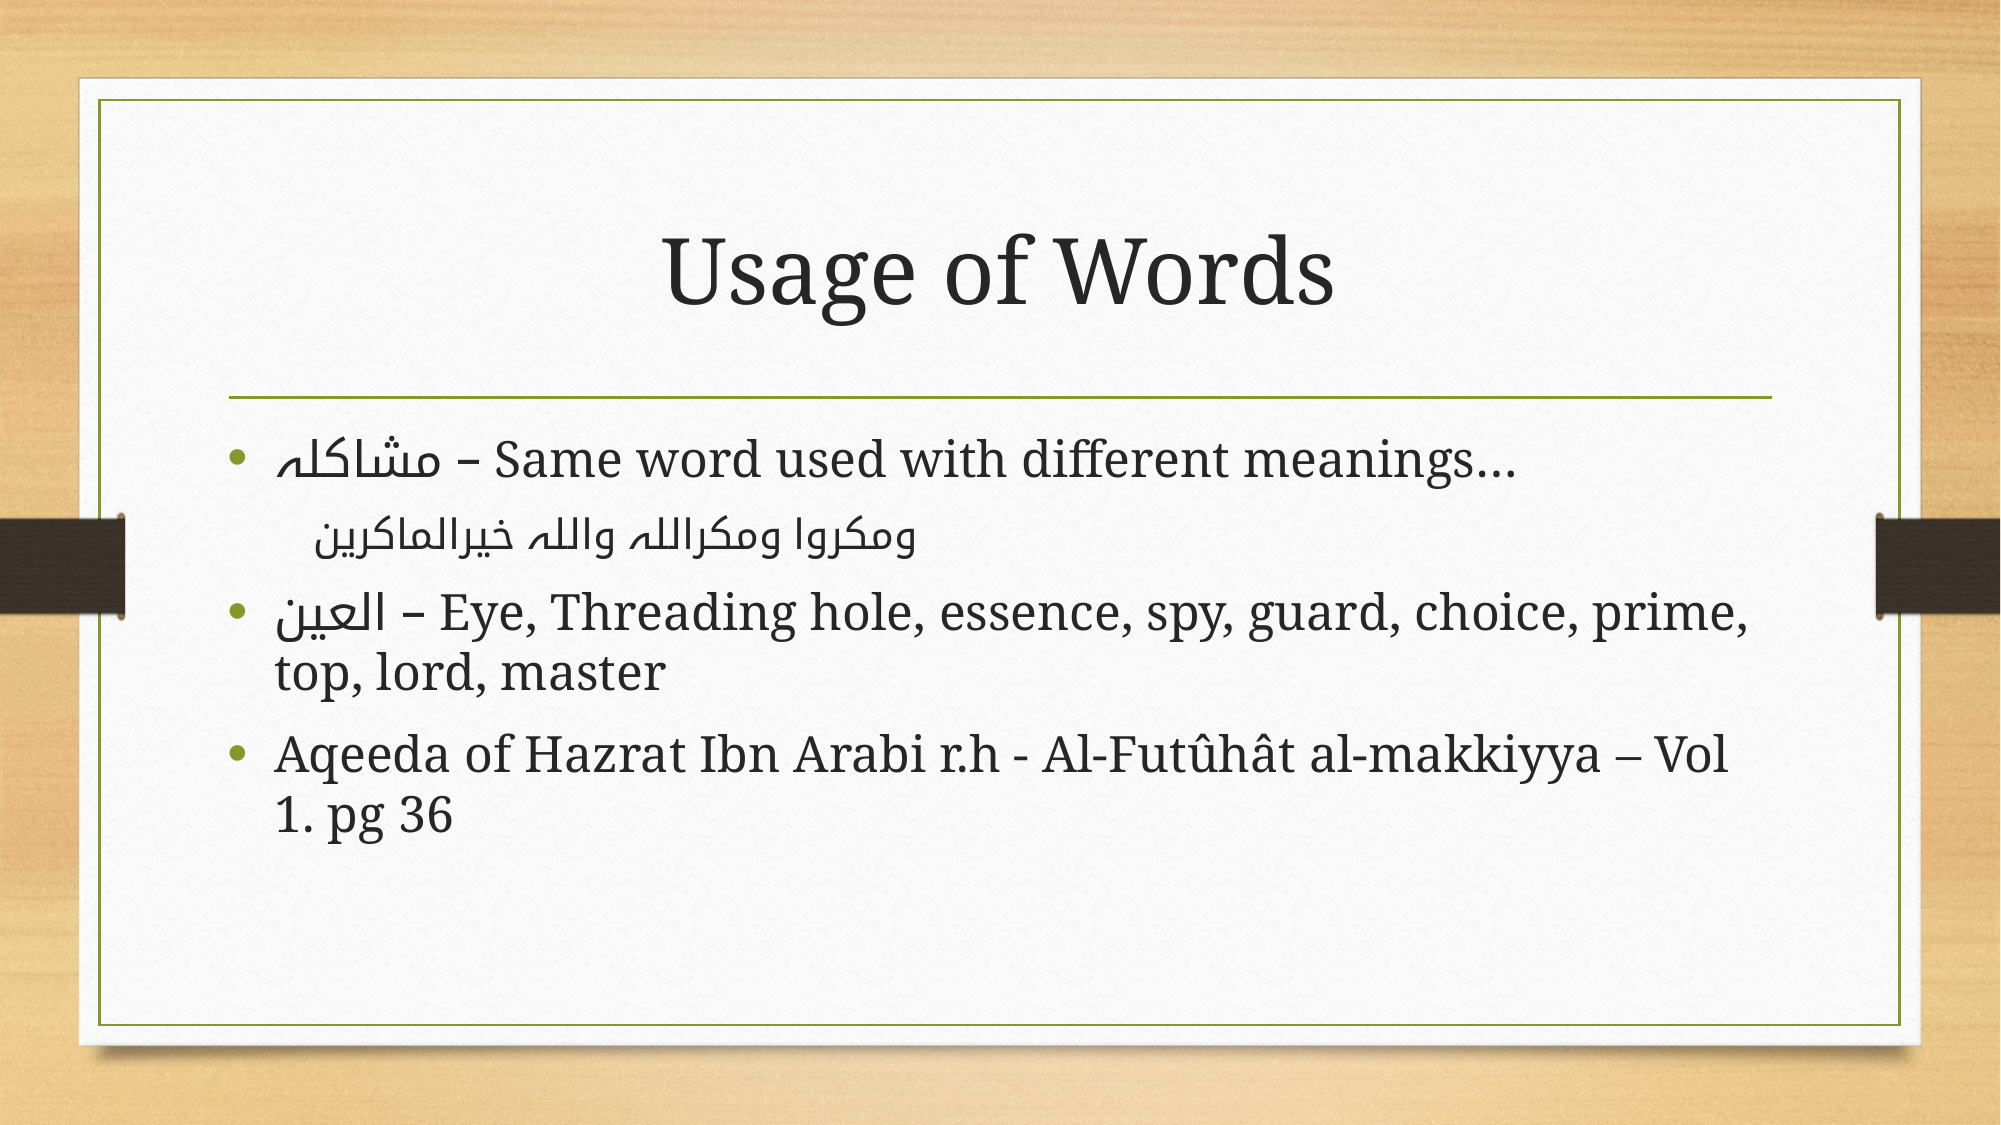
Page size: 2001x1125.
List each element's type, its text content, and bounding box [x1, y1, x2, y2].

picture [0, 0, 2001, 1125]
title Usage of Words [212, 161, 1788, 375]
list مشاکلہ – Same word used with different meanings… ومکروا ومکراللہ واللہ خیرالماکرین العین – Eye, Threading hole, essence, spy, guard, choice, prime, top, lord, master Aqeeda of Hazrat Ibn Arabi r.h - Al-Futûhât al-makkiyya – Vol 1. pg 36 [212, 419, 1788, 964]
